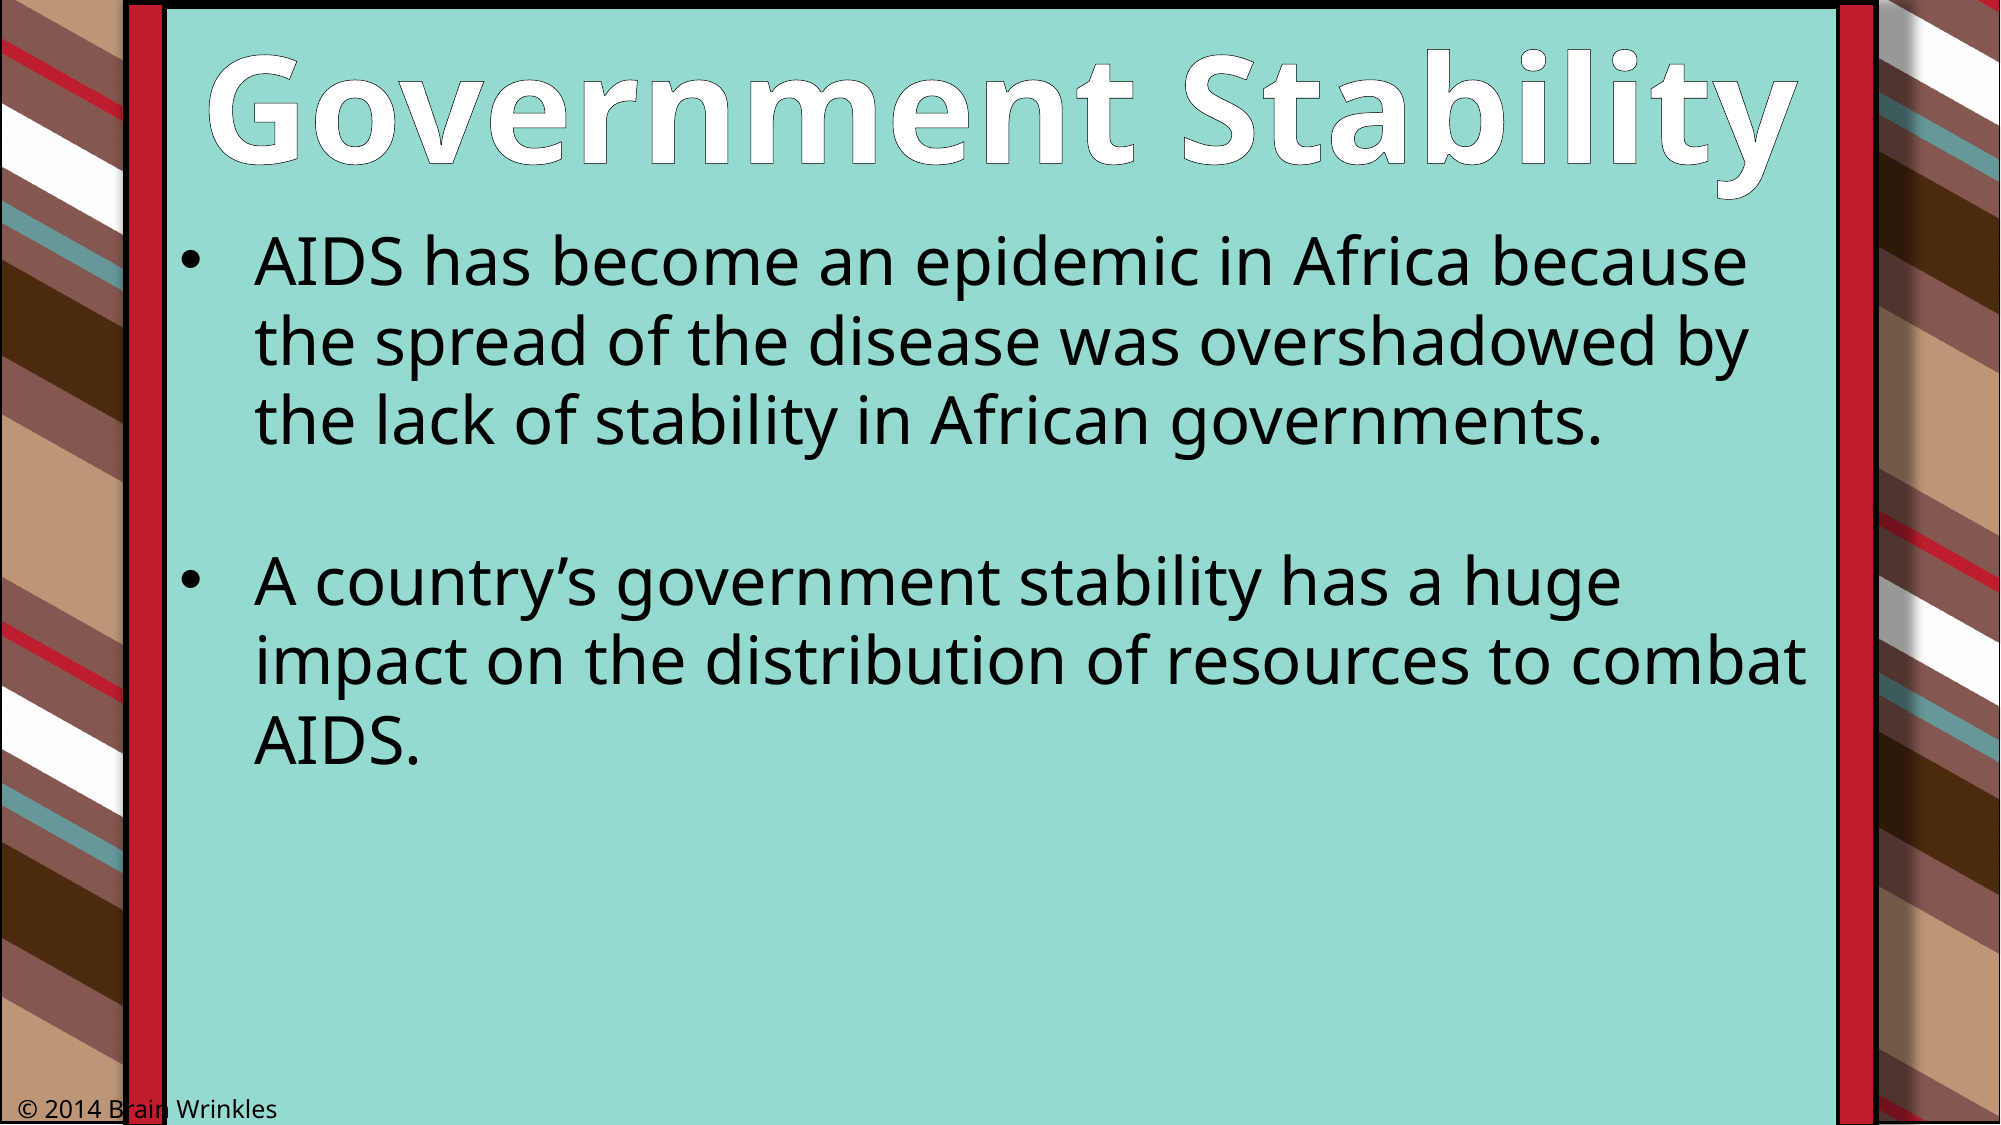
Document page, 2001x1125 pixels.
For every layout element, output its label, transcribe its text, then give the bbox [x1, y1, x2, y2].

text_box Government Stability [185, 5, 1814, 201]
text_box [1917, 0, 2000, 1124]
text_box [125, 1, 1877, 1125]
text_box AIDS has become an epidemic in Africa because the spread of the disease was overshadowed by the lack of stability in African governments. A country’s government stability has a huge impact on the distribution of resources to combat AIDS. [164, 211, 1839, 876]
text_box [0, 0, 119, 1124]
text_box [163, 6, 1839, 1125]
text_box © 2014 Brain Wrinkles [2, 1086, 438, 1125]
